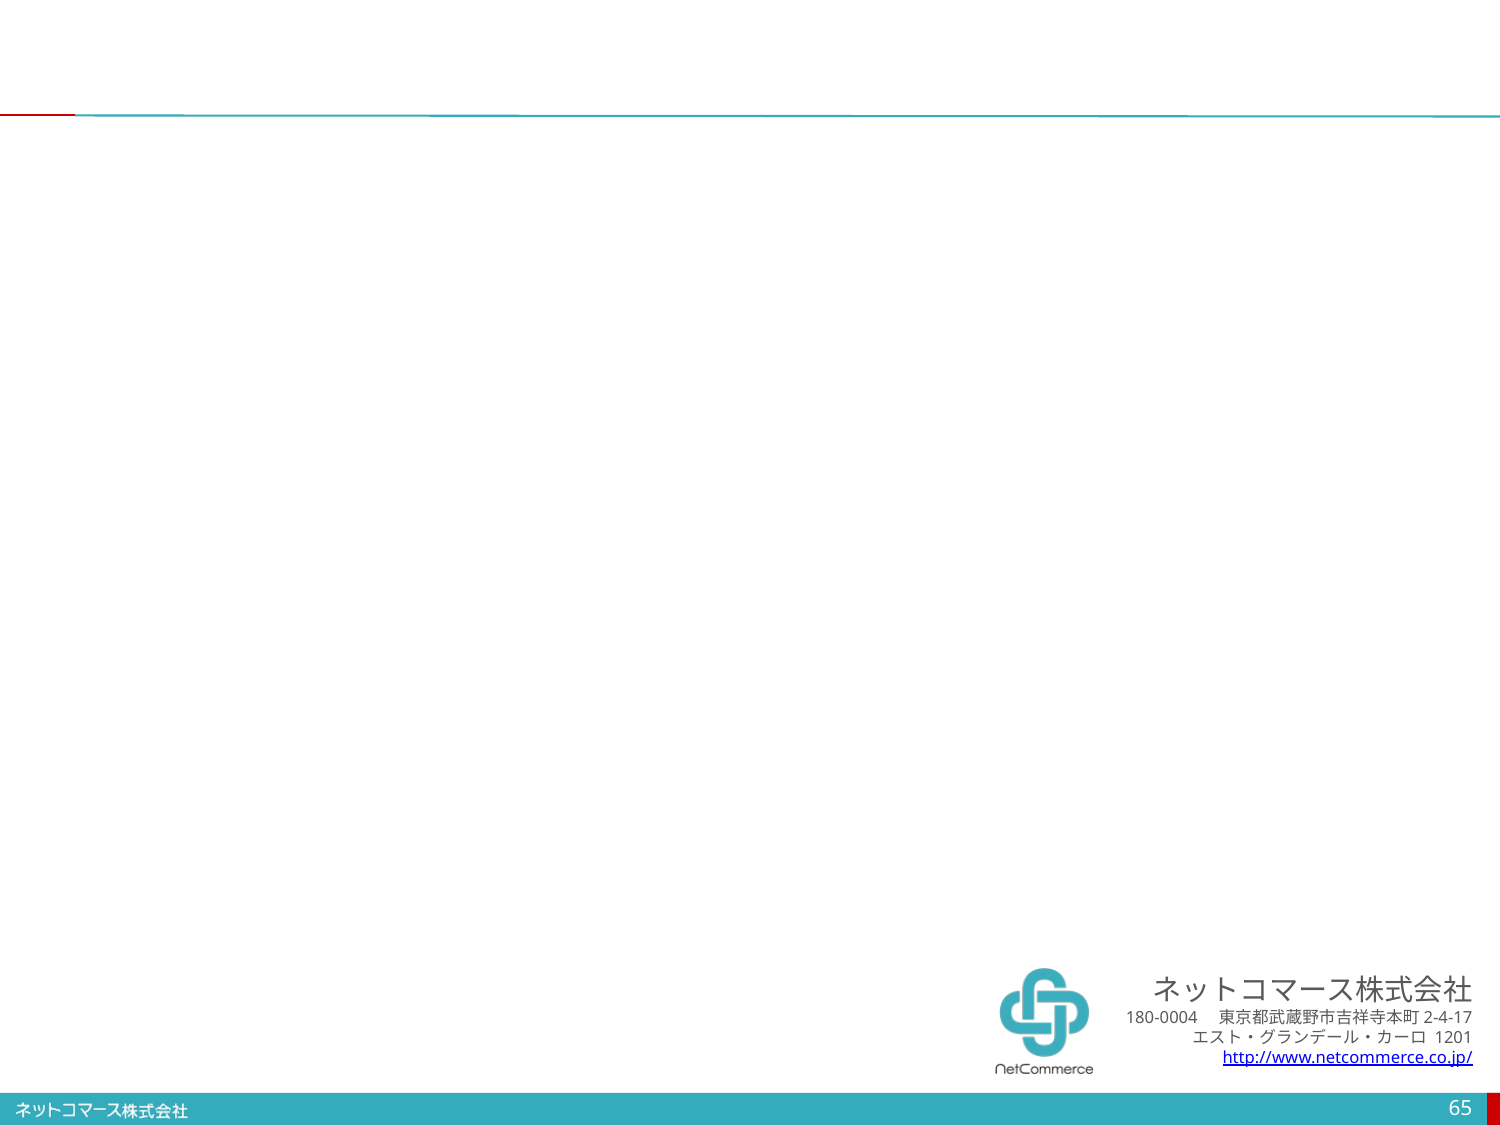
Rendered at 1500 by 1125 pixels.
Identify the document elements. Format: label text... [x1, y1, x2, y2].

text_box ネットコマース株式会社 180-0004 東京都武蔵野市吉祥寺本町2-4-17 エスト・グランデール・カーロ 1201 http://www.netcommerce.co.jp/ [1096, 964, 1488, 1077]
slide_number 65 [1137, 1091, 1488, 1125]
picture [16, 1101, 188, 1120]
picture [993, 963, 1096, 1076]
